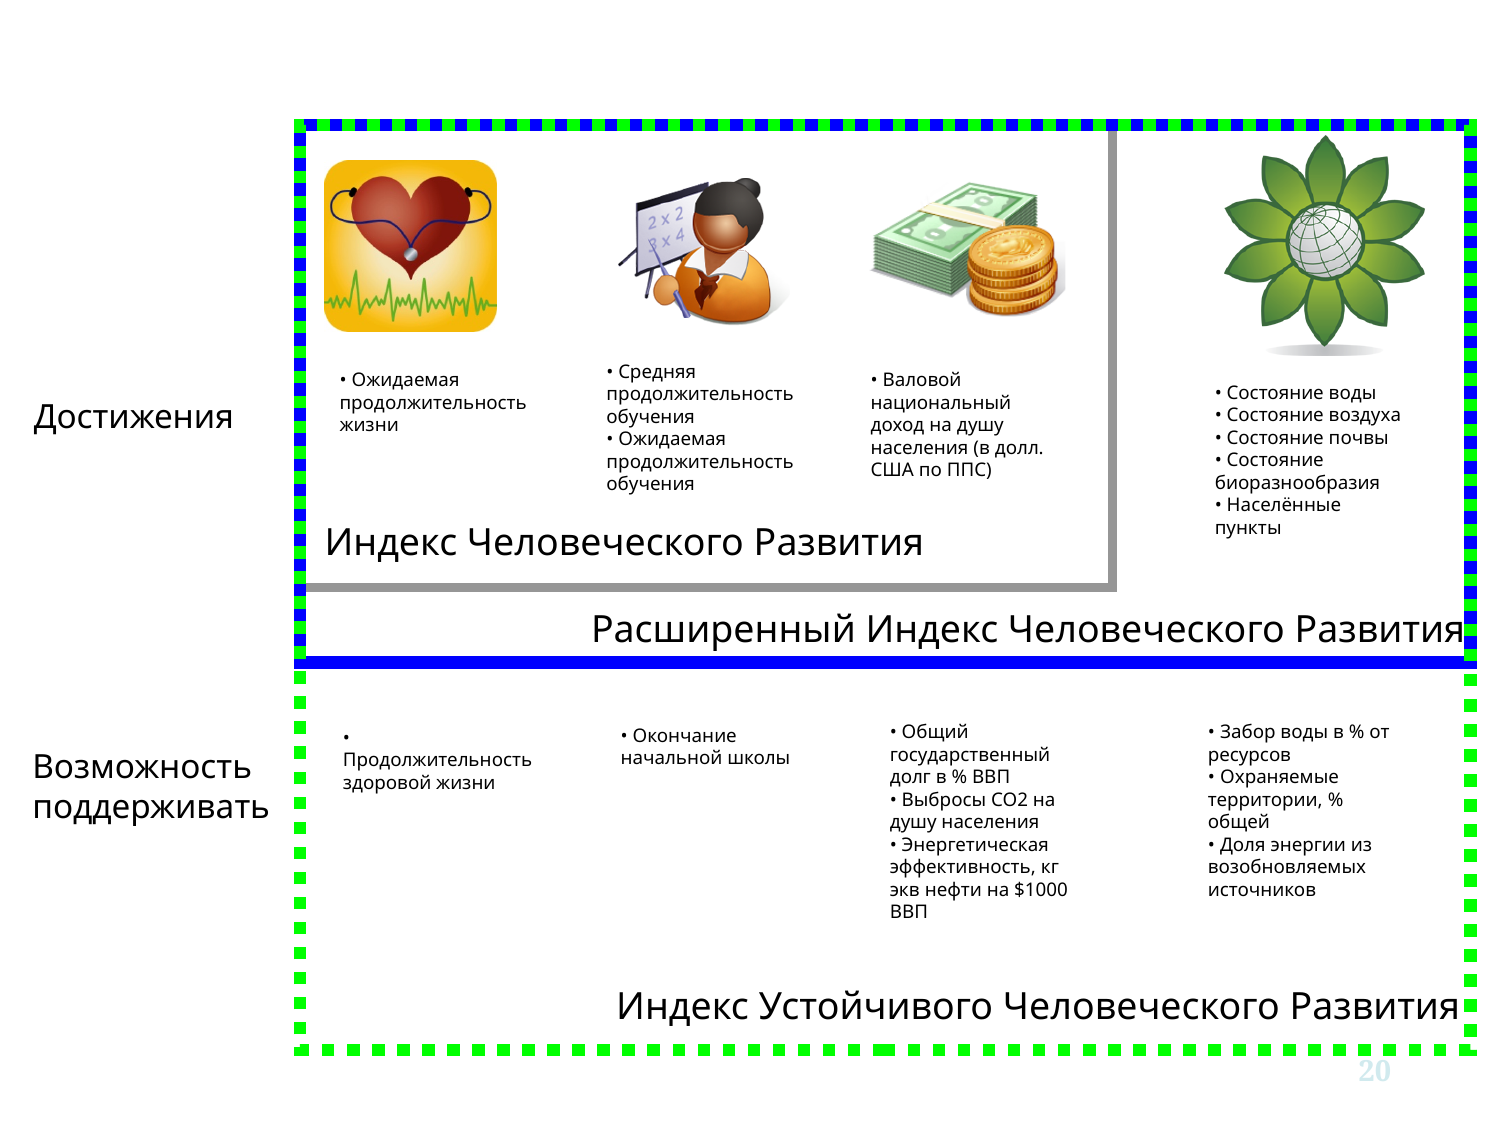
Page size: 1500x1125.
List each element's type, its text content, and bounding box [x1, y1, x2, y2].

picture [618, 160, 791, 332]
text_box [299, 125, 1471, 1050]
text_box Возможность поддерживать [17, 737, 285, 832]
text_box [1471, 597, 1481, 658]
slide_number 20 [1325, 1050, 1425, 1103]
text_box • Окончание начальной школы [605, 716, 831, 776]
picture [324, 160, 497, 332]
picture [868, 147, 1069, 349]
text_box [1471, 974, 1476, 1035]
text_box • Общий государственный долг в % ВВП • Выбросы CO2 на душу населения • Энергетическая эффективность, кг экв нефти на $1000 ВВП [874, 712, 1100, 930]
text_box • Продолжительность здоровой жизни [328, 717, 553, 801]
text_box Достижения [19, 387, 250, 443]
picture [1224, 135, 1425, 356]
text_box • Забор воды в % от ресурсов • Охраняемые территории, % общей • Доля энергии из возобновляемых источников [1193, 712, 1419, 908]
